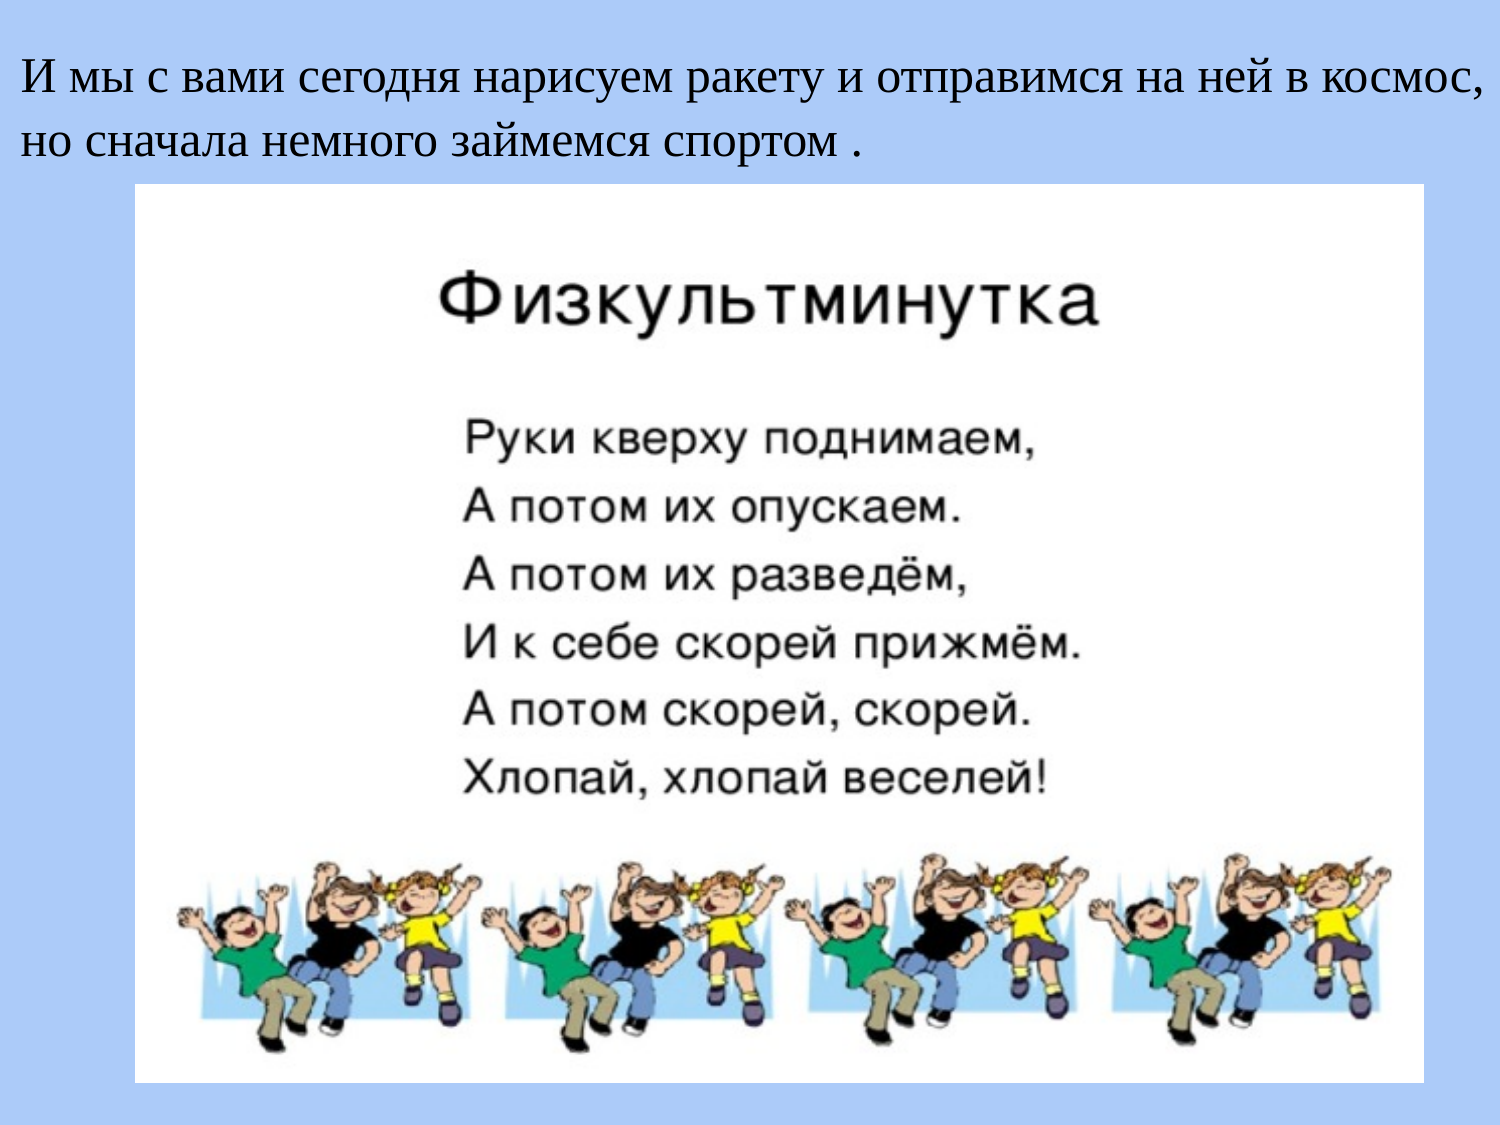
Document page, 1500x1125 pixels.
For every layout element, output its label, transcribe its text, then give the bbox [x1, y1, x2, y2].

picture [135, 184, 1424, 1083]
text_box И мы с вами сегодня нарисуем ракету и отправимся на ней в космос, но сначала немного займемся спортом . [5, 30, 1500, 174]
